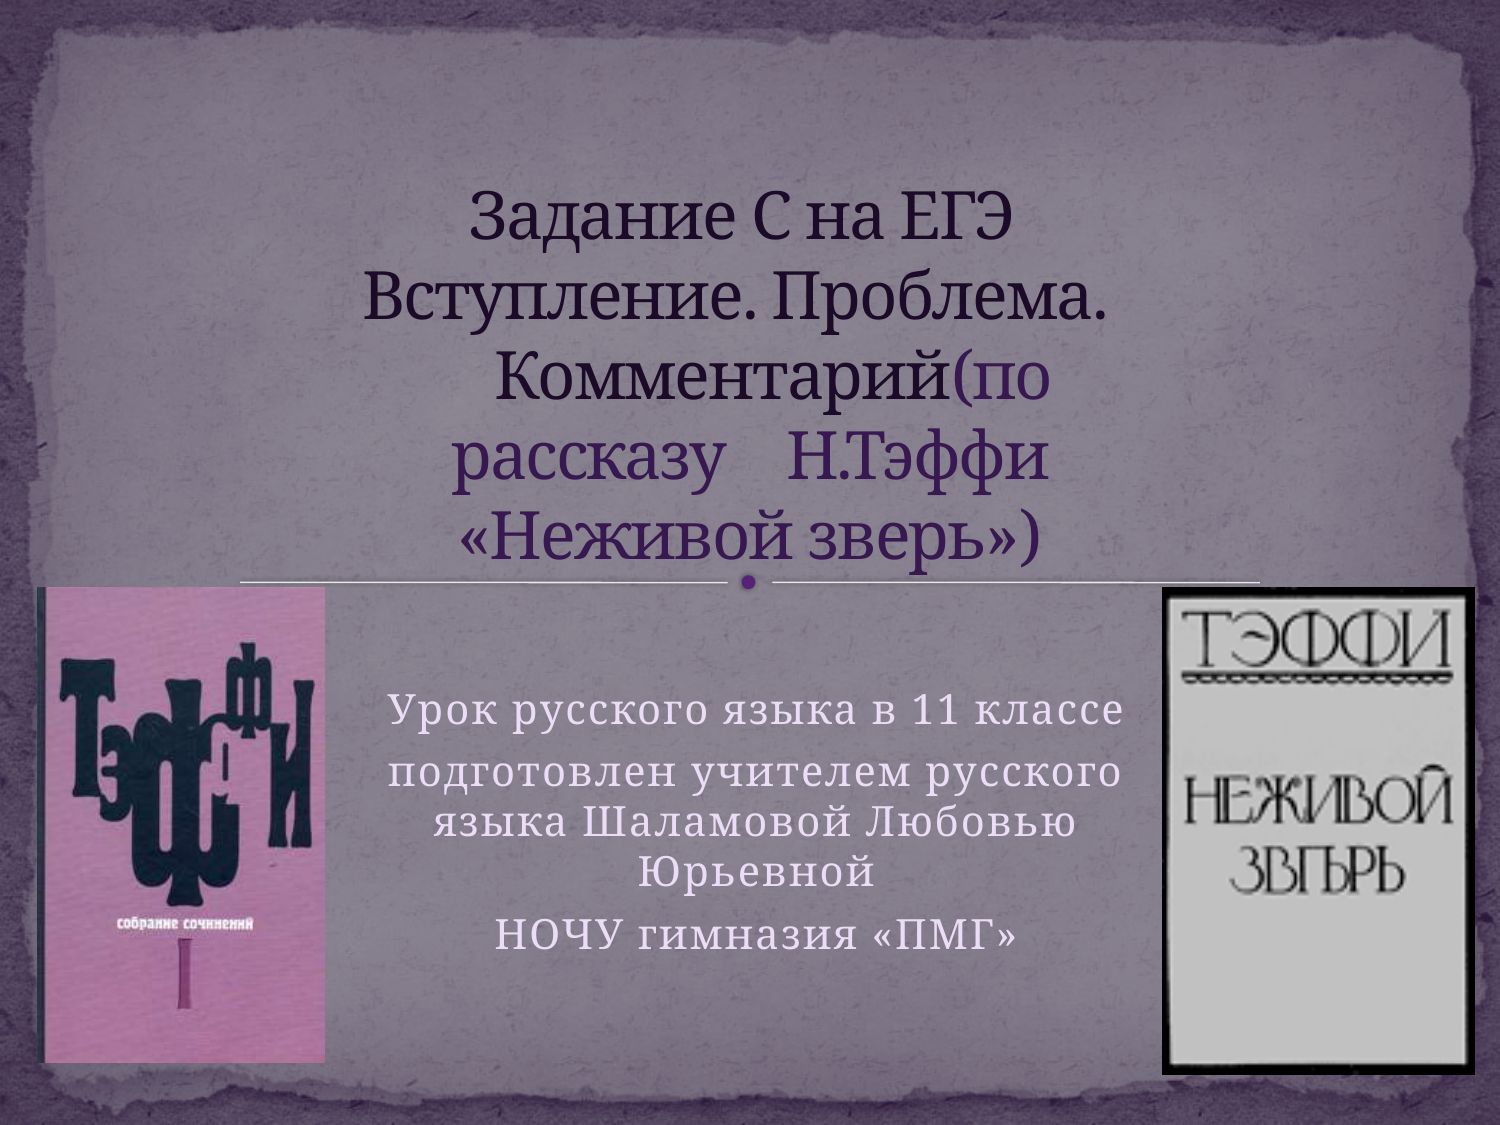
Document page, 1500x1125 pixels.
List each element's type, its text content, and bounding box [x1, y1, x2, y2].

picture [1162, 587, 1475, 1075]
picture [37, 587, 325, 1063]
subtitle Урок русского языка в 11 классе подготовлен учителем русского языка Шаламовой Любовью Юрьевной НОЧУ гимназия «ПМГ» [362, 675, 1150, 963]
title Задание С на ЕГЭ Вступление. Проблема. Комментарий(по рассказу Н.Тэффи «Неживой зверь») [324, 162, 1175, 650]
